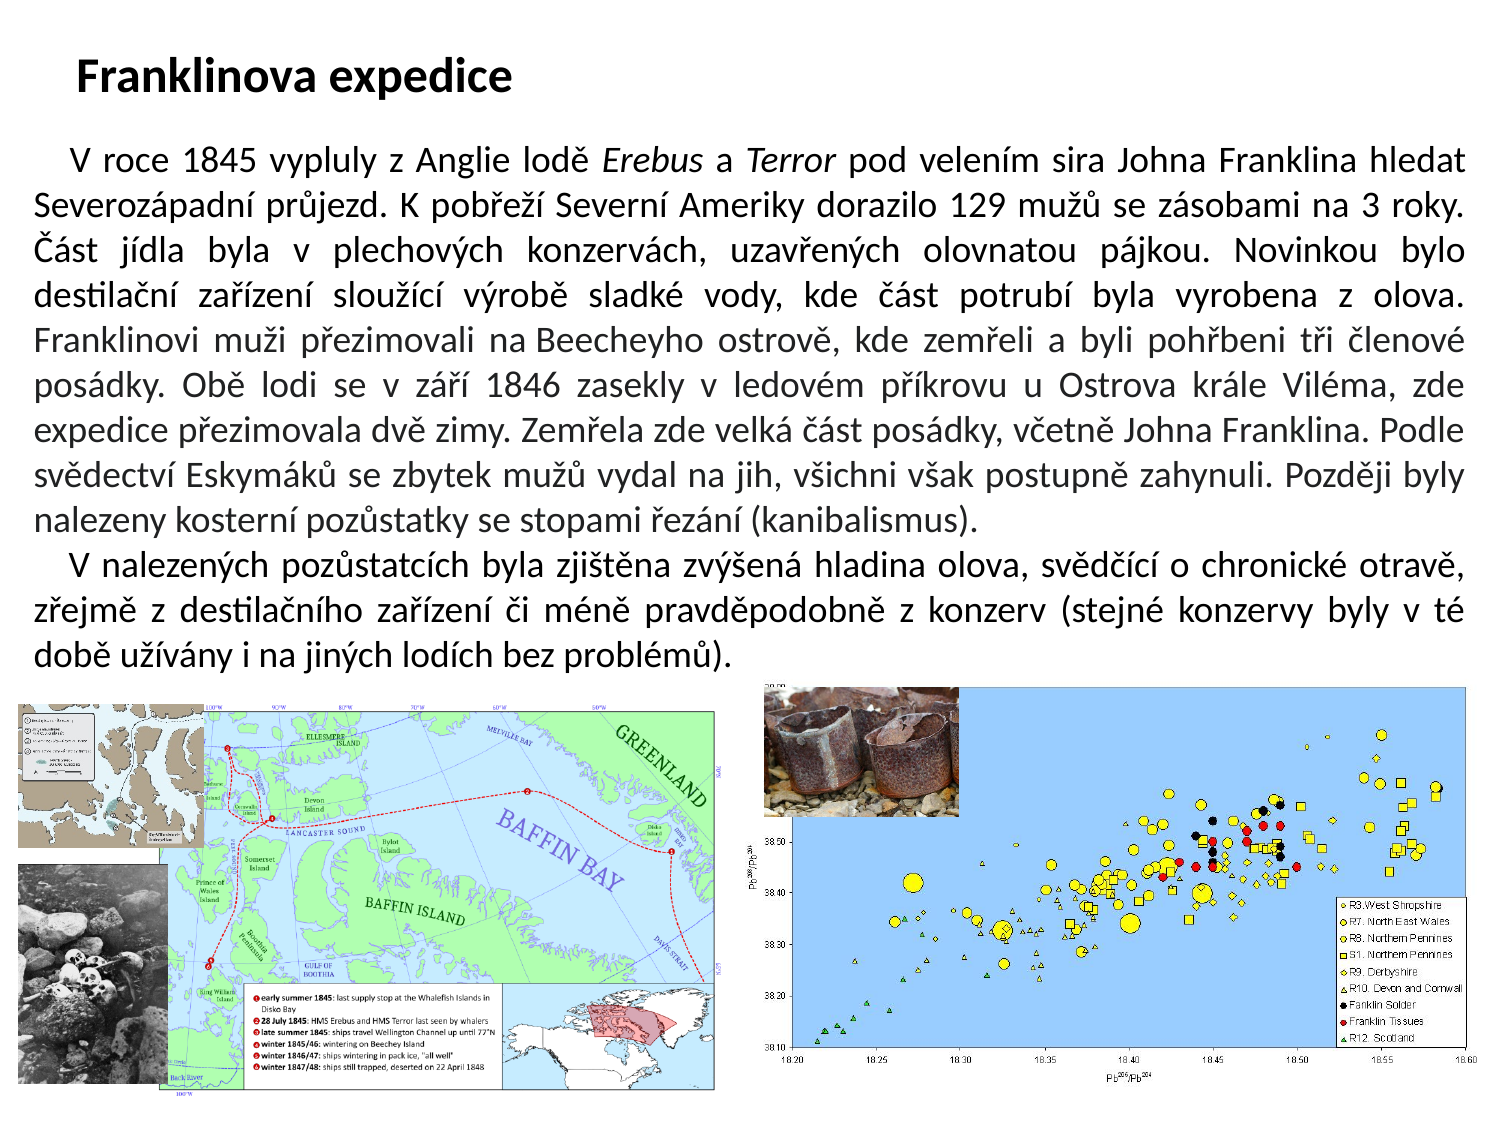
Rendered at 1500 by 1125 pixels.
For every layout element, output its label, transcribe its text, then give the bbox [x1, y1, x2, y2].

text_box Franklinova expedice [61, 35, 812, 110]
text_box V roce 1845 vypluly z Anglie lodě Erebus a Terror pod velením sira Johna Franklina hledat Severozápadní průjezd. K pobřeží Severní Ameriky dorazilo 129 mužů se zásobami na 3 roky. Část jídla byla v plechových konzervách, uzavřených olovnatou pájkou. Novinkou bylo destilační zařízení sloužící výrobě sladké vody, kde část potrubí byla vyrobena z olova. Franklinovi muži přezimovali na Beecheyho ostrově, kde zemřeli a byli pohřbeni tři členové posádky. Obě lodi se v září 1846 zasekly v ledovém příkrovu u Ostrova krále Viléma, zde expedice přezimovala dvě zimy. Zemřela zde velká část posádky, včetně Johna Franklina. Podle svědectví Eskymáků se zbytek mužů vydal na jih, všichni však postupně zahynuli. Později byly nalezeny kosterní pozůstatky se stopami řezání (kanibalismus). V nalezených pozůstatcích byla zjištěna zvýšená hladina olova, svědčící o chronické otravě, zřejmě z destilačního zařízení či méně pravděpodobně z konzerv (stejné konzervy byly v té době užívány i na jiných lodích bez problémů). [18, 127, 1482, 683]
picture [18, 643, 1500, 1109]
